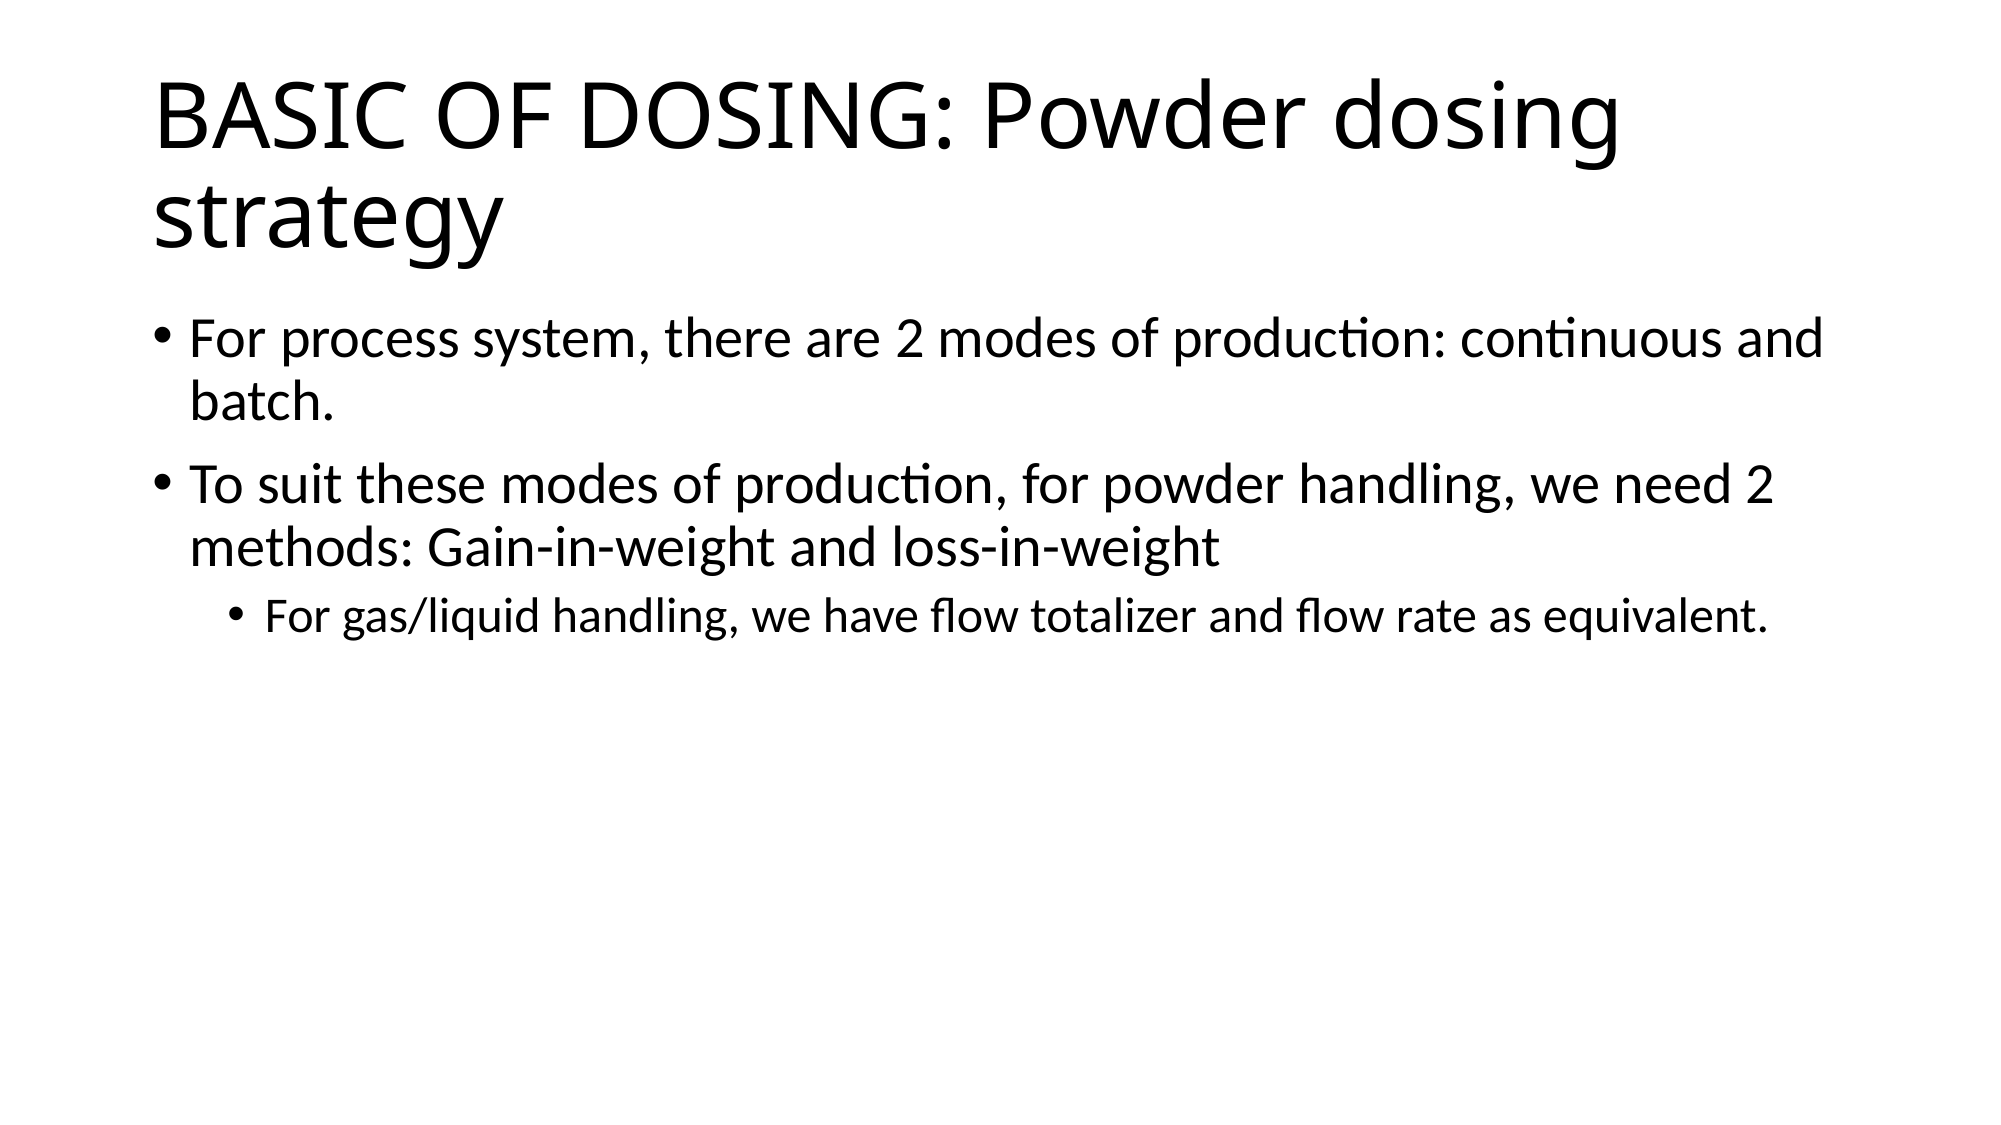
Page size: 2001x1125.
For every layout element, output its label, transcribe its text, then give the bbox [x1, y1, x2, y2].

list For process system, there are 2 modes of production: continuous and batch. To suit these modes of production, for powder handling, we need 2 methods: Gain-in-weight and loss-in-weight For gas/liquid handling, we have flow totalizer and flow rate as equivalent. [137, 299, 1863, 1014]
title BASIC OF DOSING: Powder dosing strategy [137, 59, 1863, 278]
